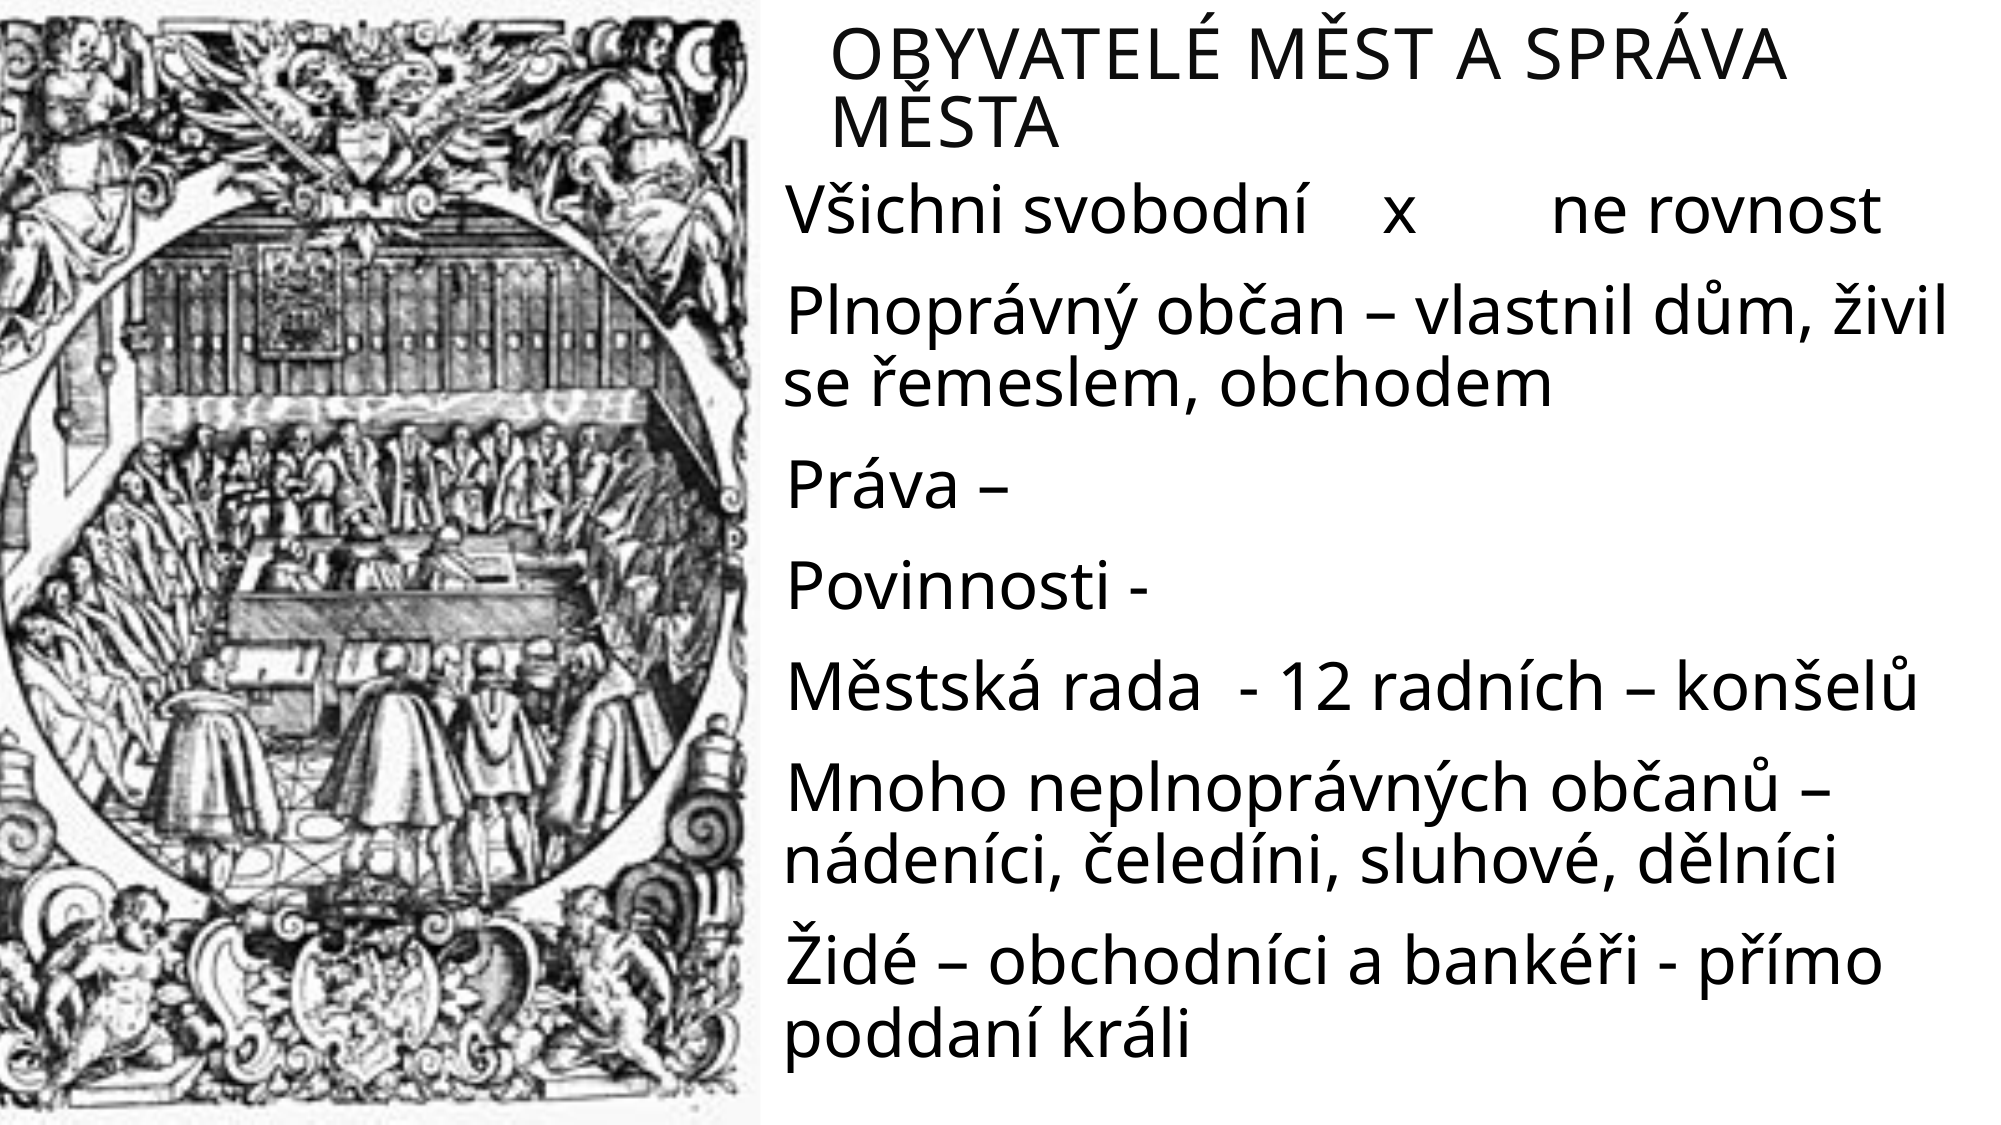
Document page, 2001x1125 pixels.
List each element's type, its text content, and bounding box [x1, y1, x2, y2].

title Obyvatelé měst a správa města [814, 16, 1895, 168]
list Všichni svobodní x ne rovnost Plnoprávný občan – vlastnil dům, živil se řemeslem, obchodem Práva – Povinnosti - Městská rada - 12 radních – konšelů Mnoho neplnoprávných občanů – nádeníci, čeledíni, sluhové, dělníci Židé – obchodníci a bankéři - přímo poddaní králi [767, 168, 2000, 1125]
picture [0, 0, 761, 1125]
